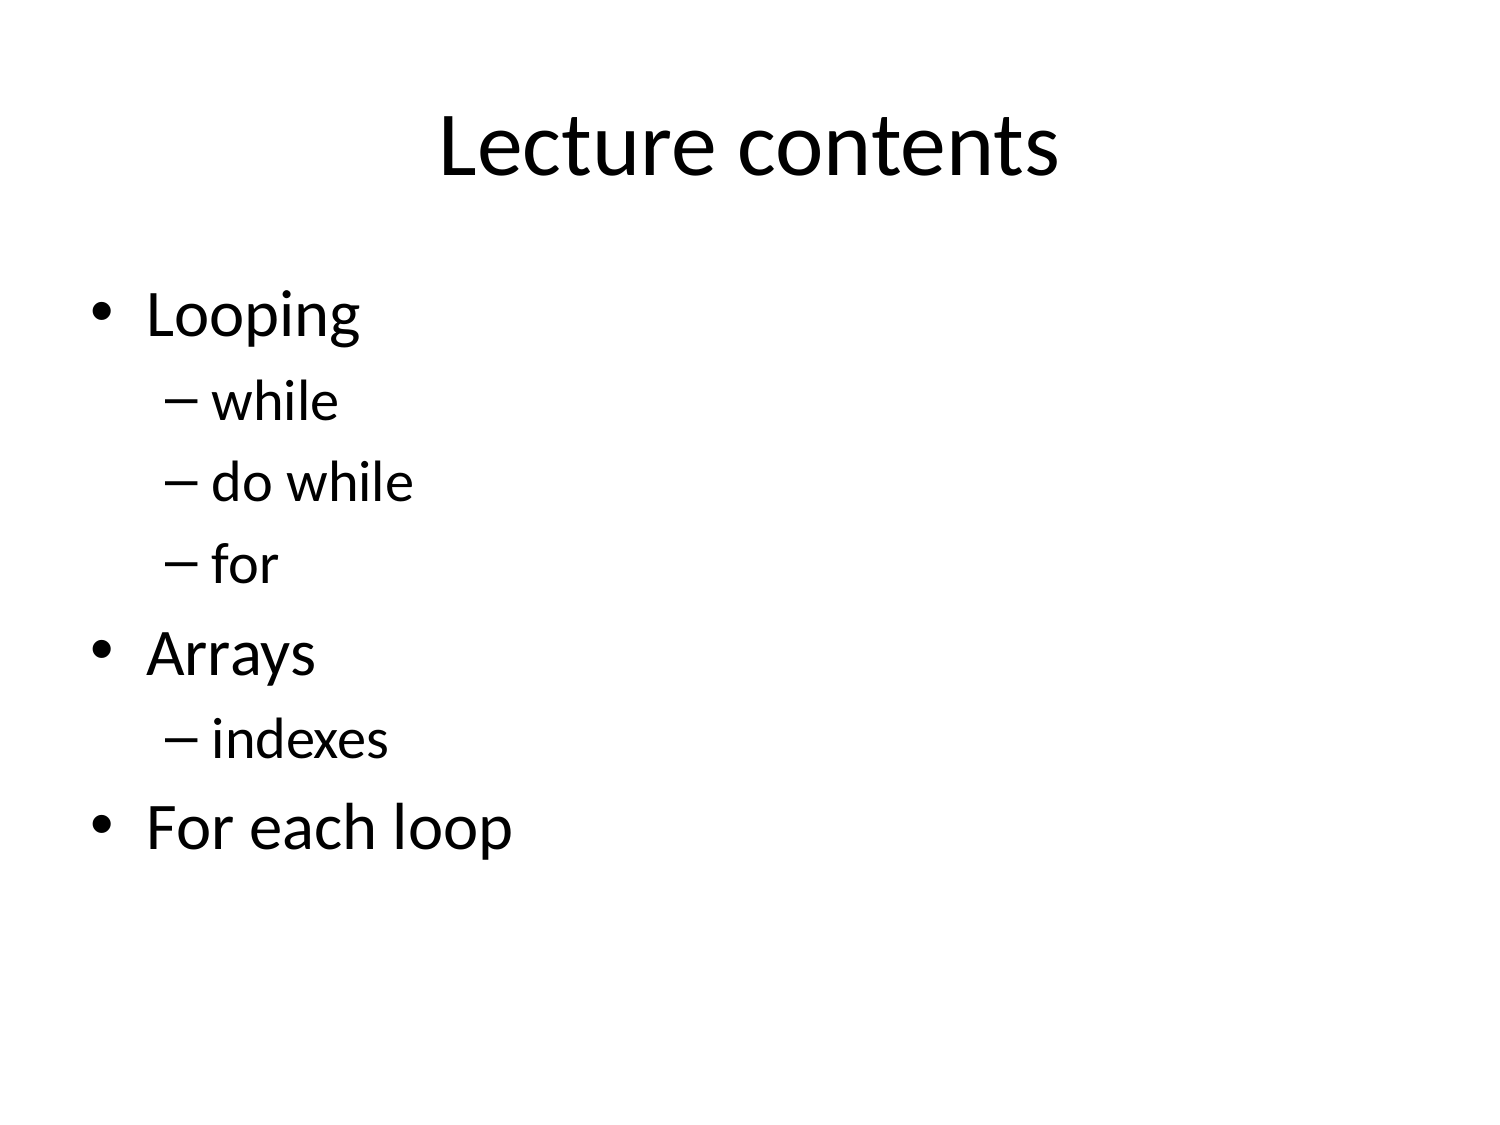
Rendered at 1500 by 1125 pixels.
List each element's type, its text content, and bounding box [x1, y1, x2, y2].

list Looping while do while for Arrays indexes For each loop [75, 262, 1425, 1005]
title Lecture contents [75, 45, 1425, 233]
